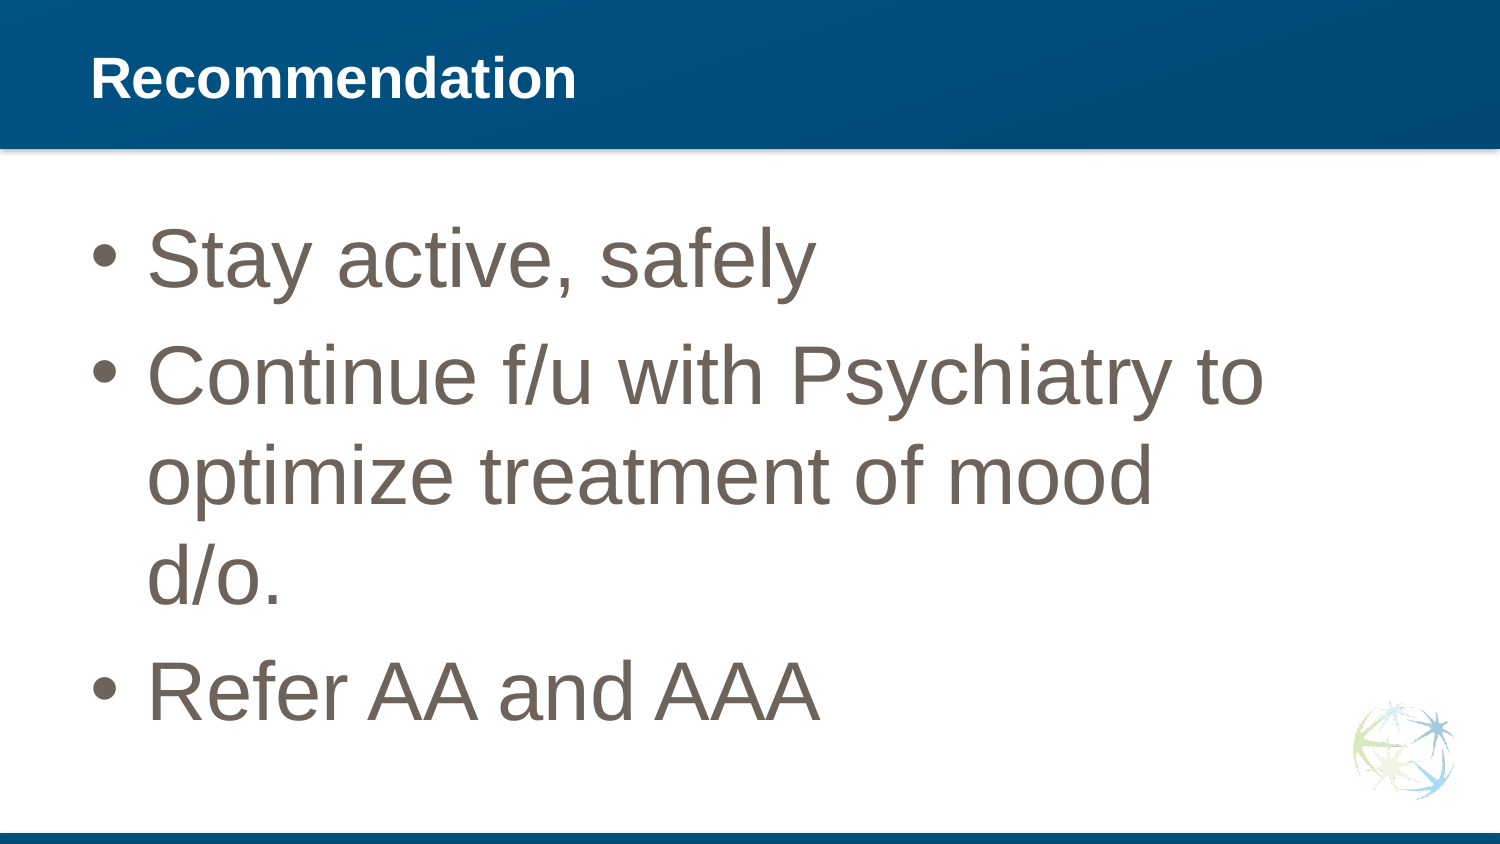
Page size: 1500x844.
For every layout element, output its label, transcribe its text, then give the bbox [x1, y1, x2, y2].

list Stay active, safely Continue f/u with Psychiatry to optimize treatment of mood d/o. Refer AA and AAA [75, 196, 1310, 754]
title Recommendation [75, 0, 1425, 149]
